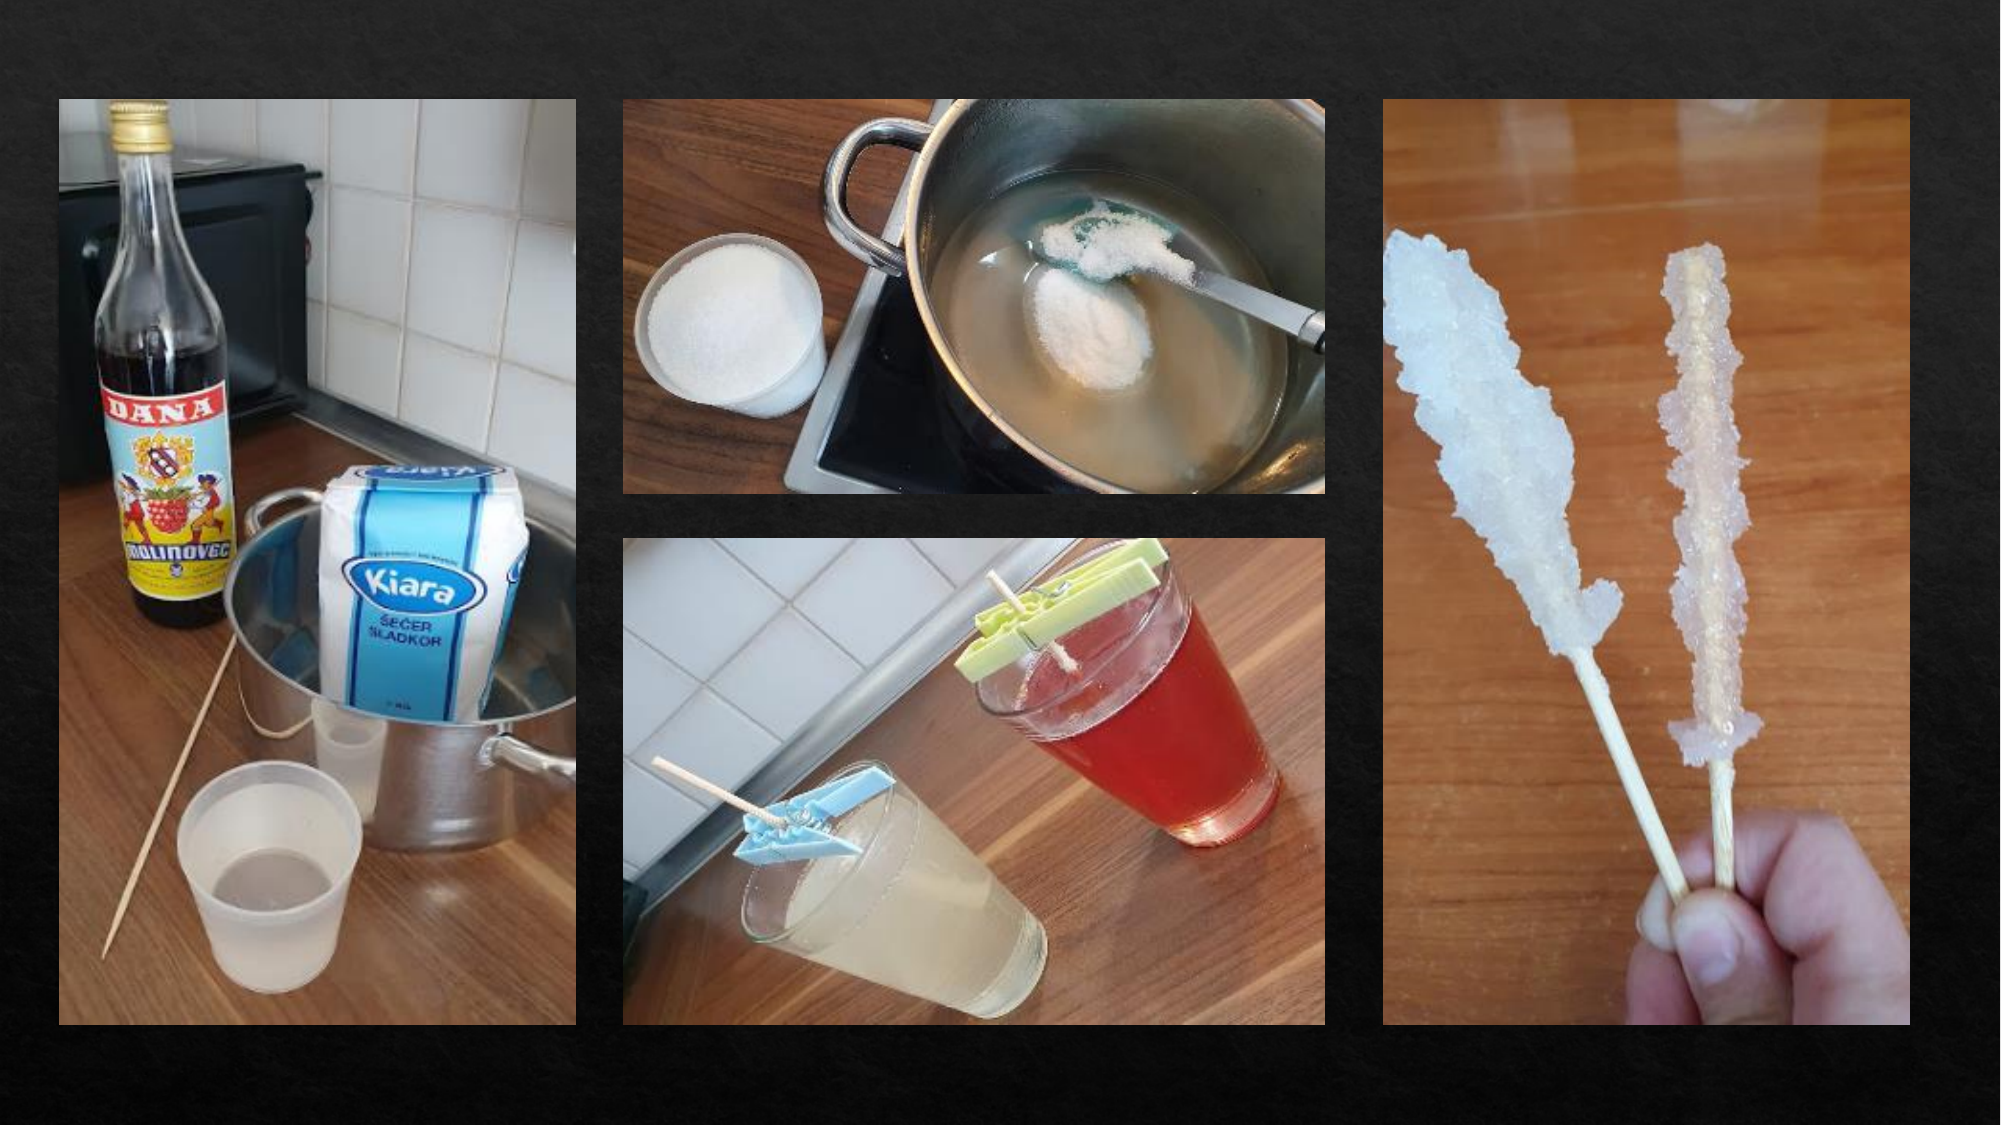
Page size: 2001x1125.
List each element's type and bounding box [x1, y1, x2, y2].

picture [623, 99, 1325, 495]
picture [623, 538, 1325, 1026]
picture [1383, 99, 1910, 1026]
list [59, 99, 576, 1026]
